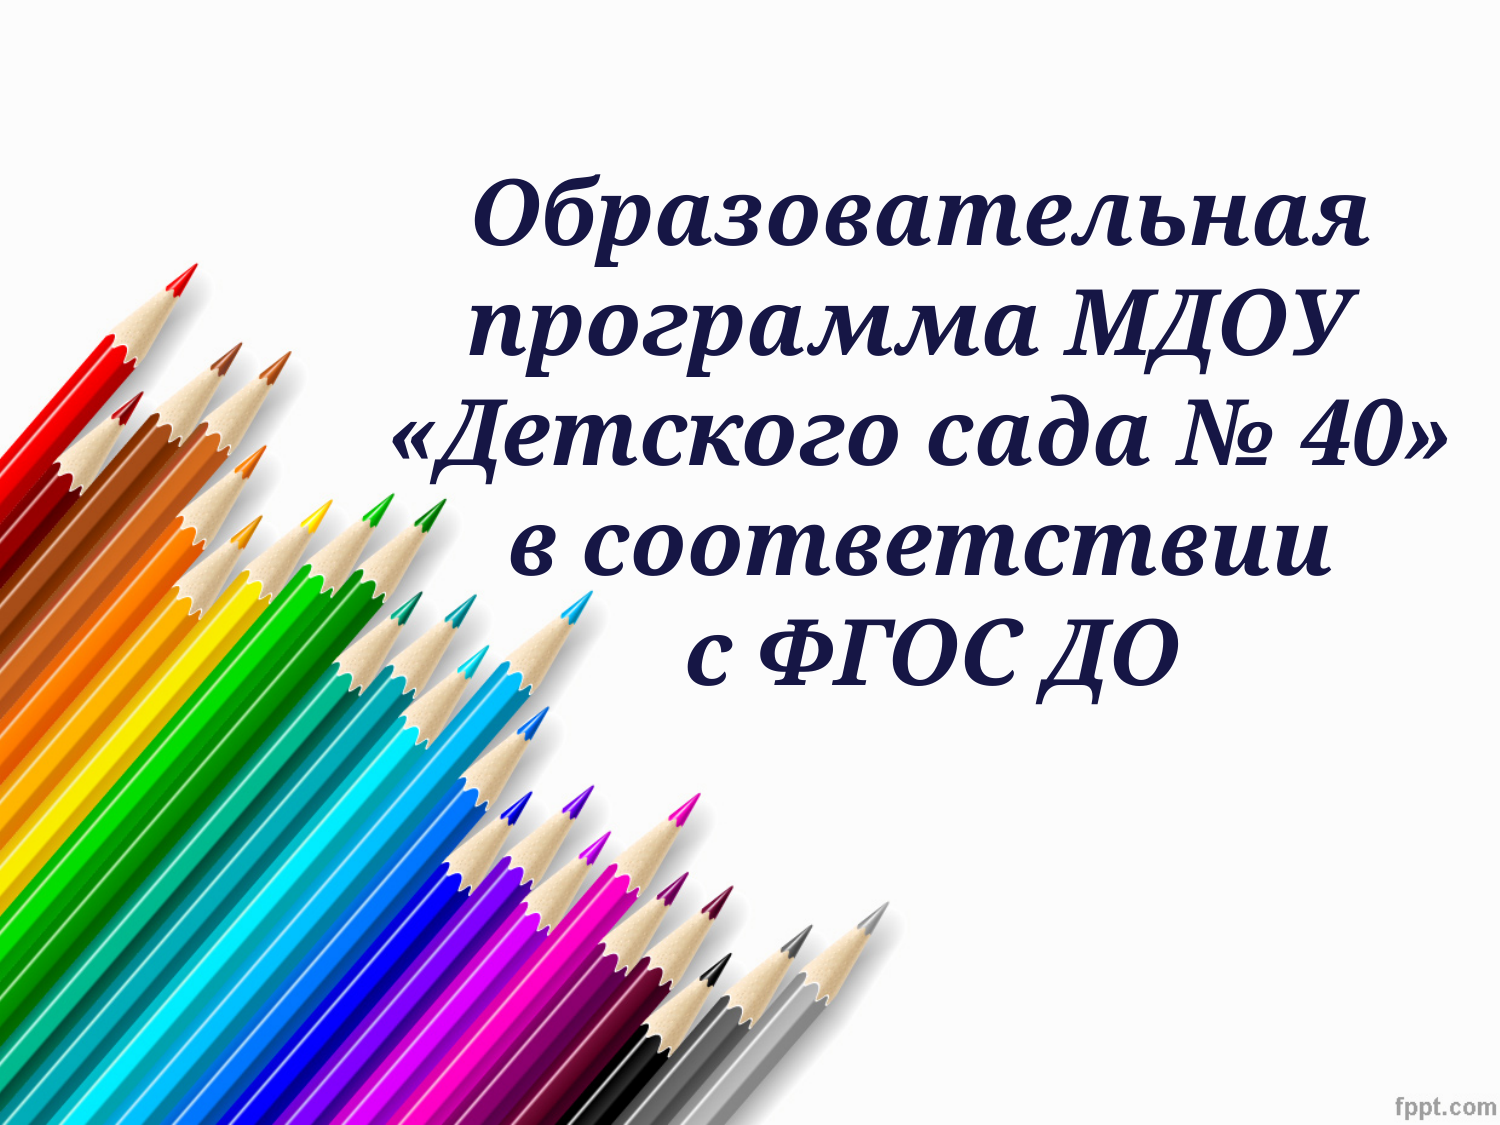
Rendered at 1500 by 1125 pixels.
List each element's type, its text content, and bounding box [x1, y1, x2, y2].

title Образовательная программа МДОУ «Детского сада № 40» в соответствии с ФГОС ДО [324, 208, 1500, 650]
picture [0, 0, 1500, 1125]
